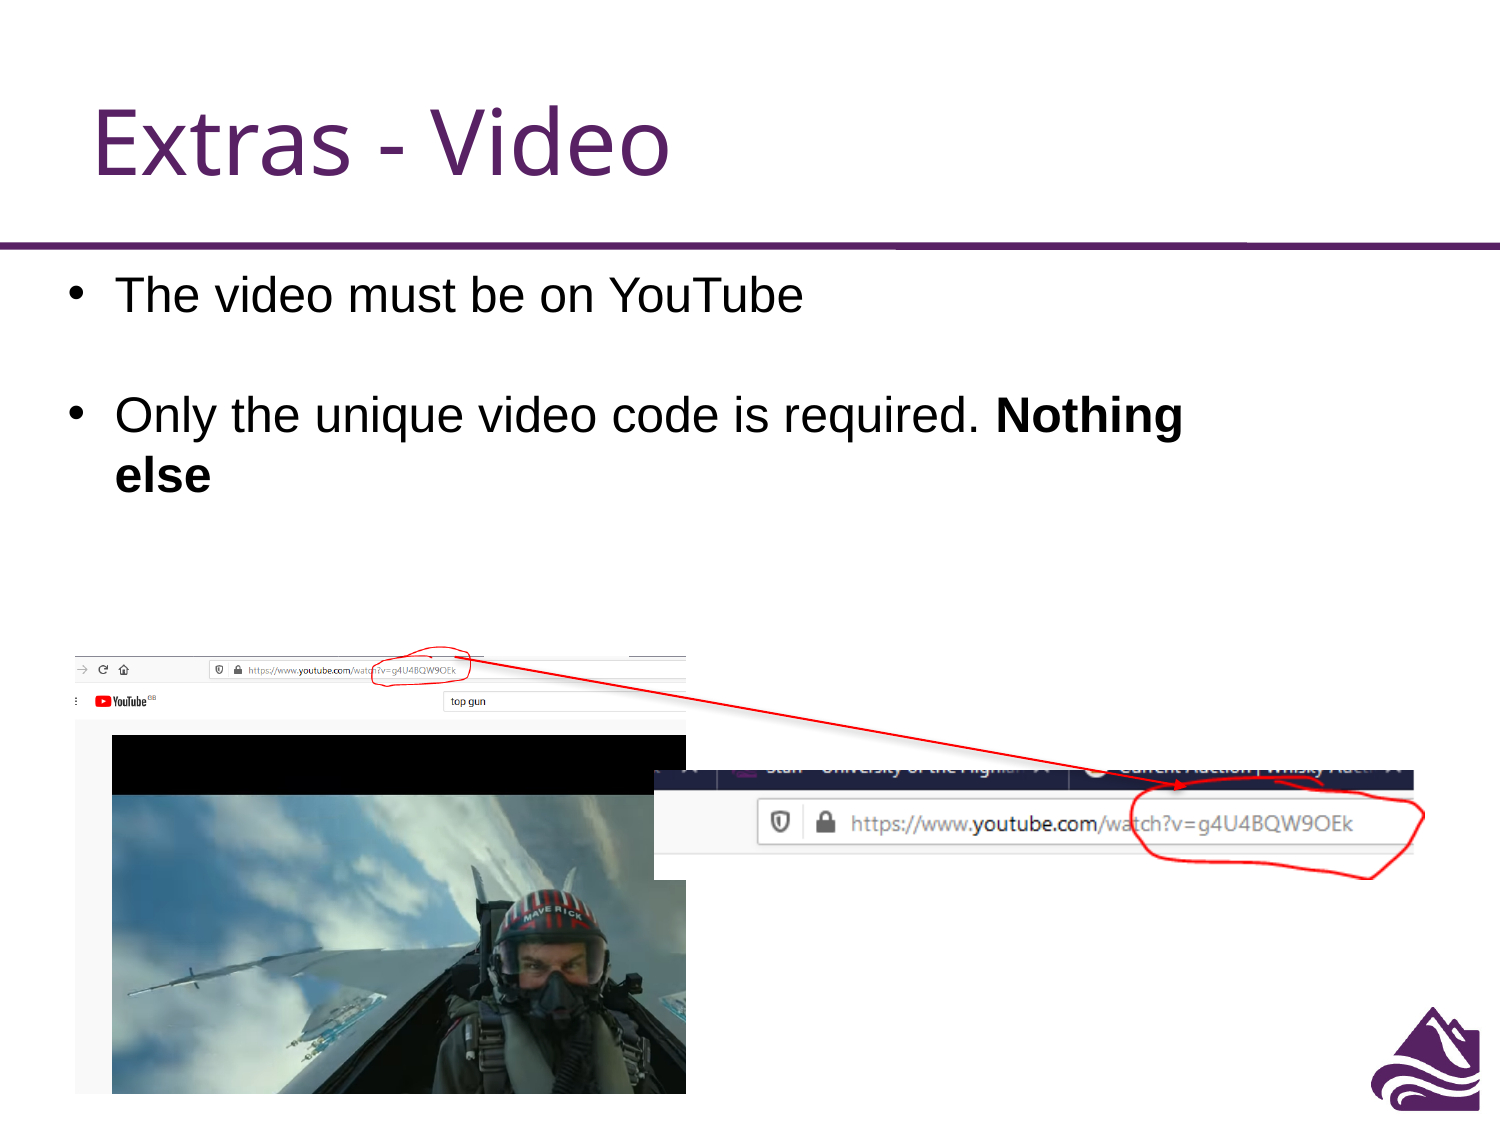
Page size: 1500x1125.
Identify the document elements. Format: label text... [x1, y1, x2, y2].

title Extras - Video [74, 44, 1426, 233]
picture [1371, 1007, 1486, 1114]
text_box The video must be on YouTube Only the unique video code is required. Nothing else [53, 255, 1306, 511]
picture [74, 645, 1426, 1094]
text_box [454, 656, 1188, 788]
